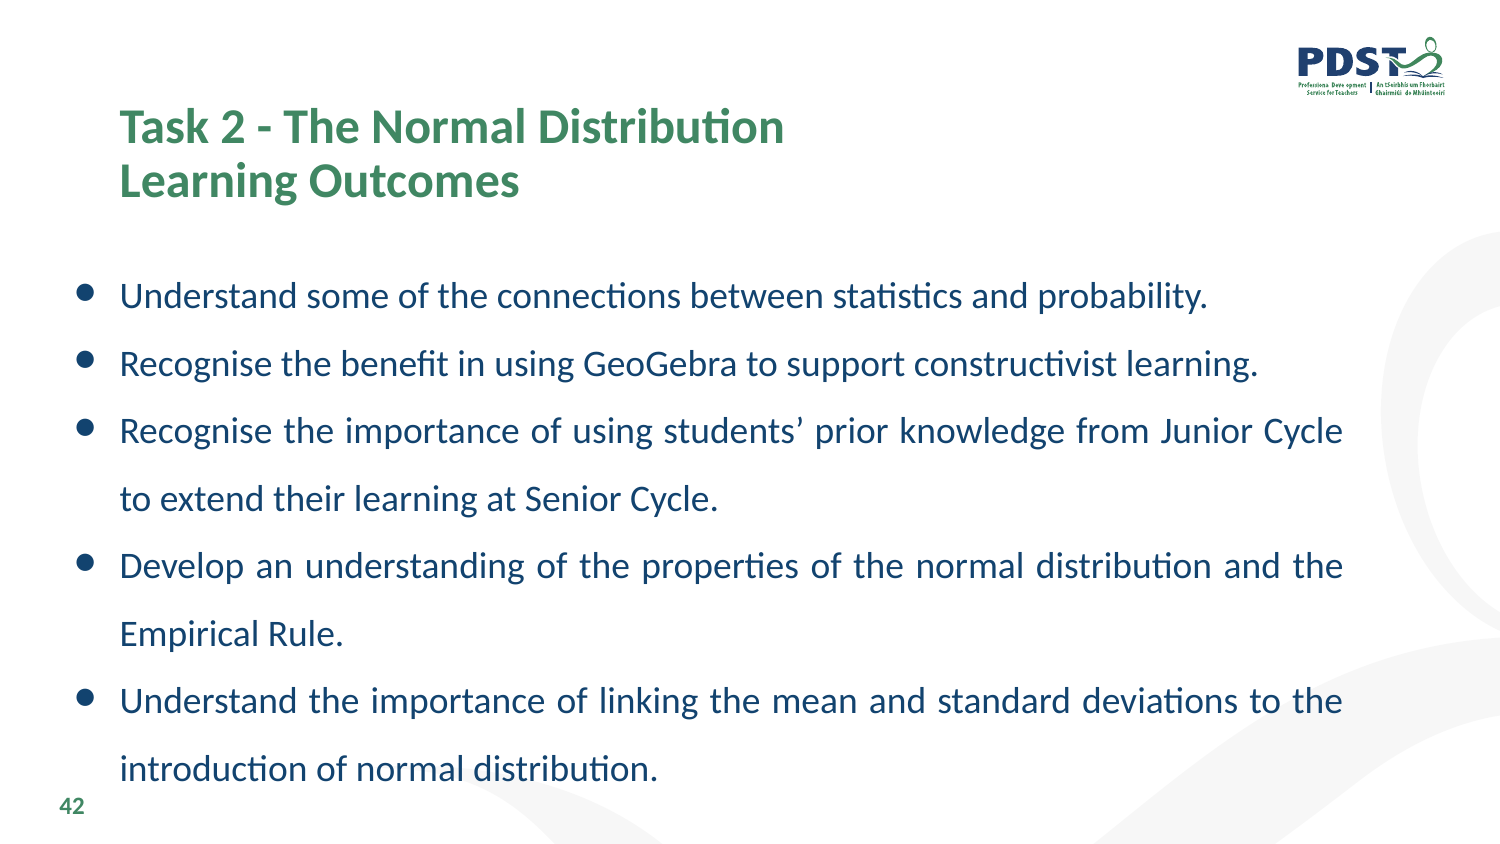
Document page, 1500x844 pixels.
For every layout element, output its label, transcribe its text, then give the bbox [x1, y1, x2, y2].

title Task 2 - The Normal Distribution Learning Outcomes [63, 110, 822, 208]
list Understand some of the connections between statistics and probability. Recognise the benefit in using GeoGebra to support constructivist learning. Recognise the importance of using students’ prior knowledge from Junior Cycle to extend their learning at Senior Cycle. Develop an understanding of the properties of the normal distribution and the Empirical Rule. Understand the importance of linking the mean and standard deviations to the introduction of normal distribution. [63, 248, 1346, 704]
slide_number 42 [0, 782, 97, 827]
